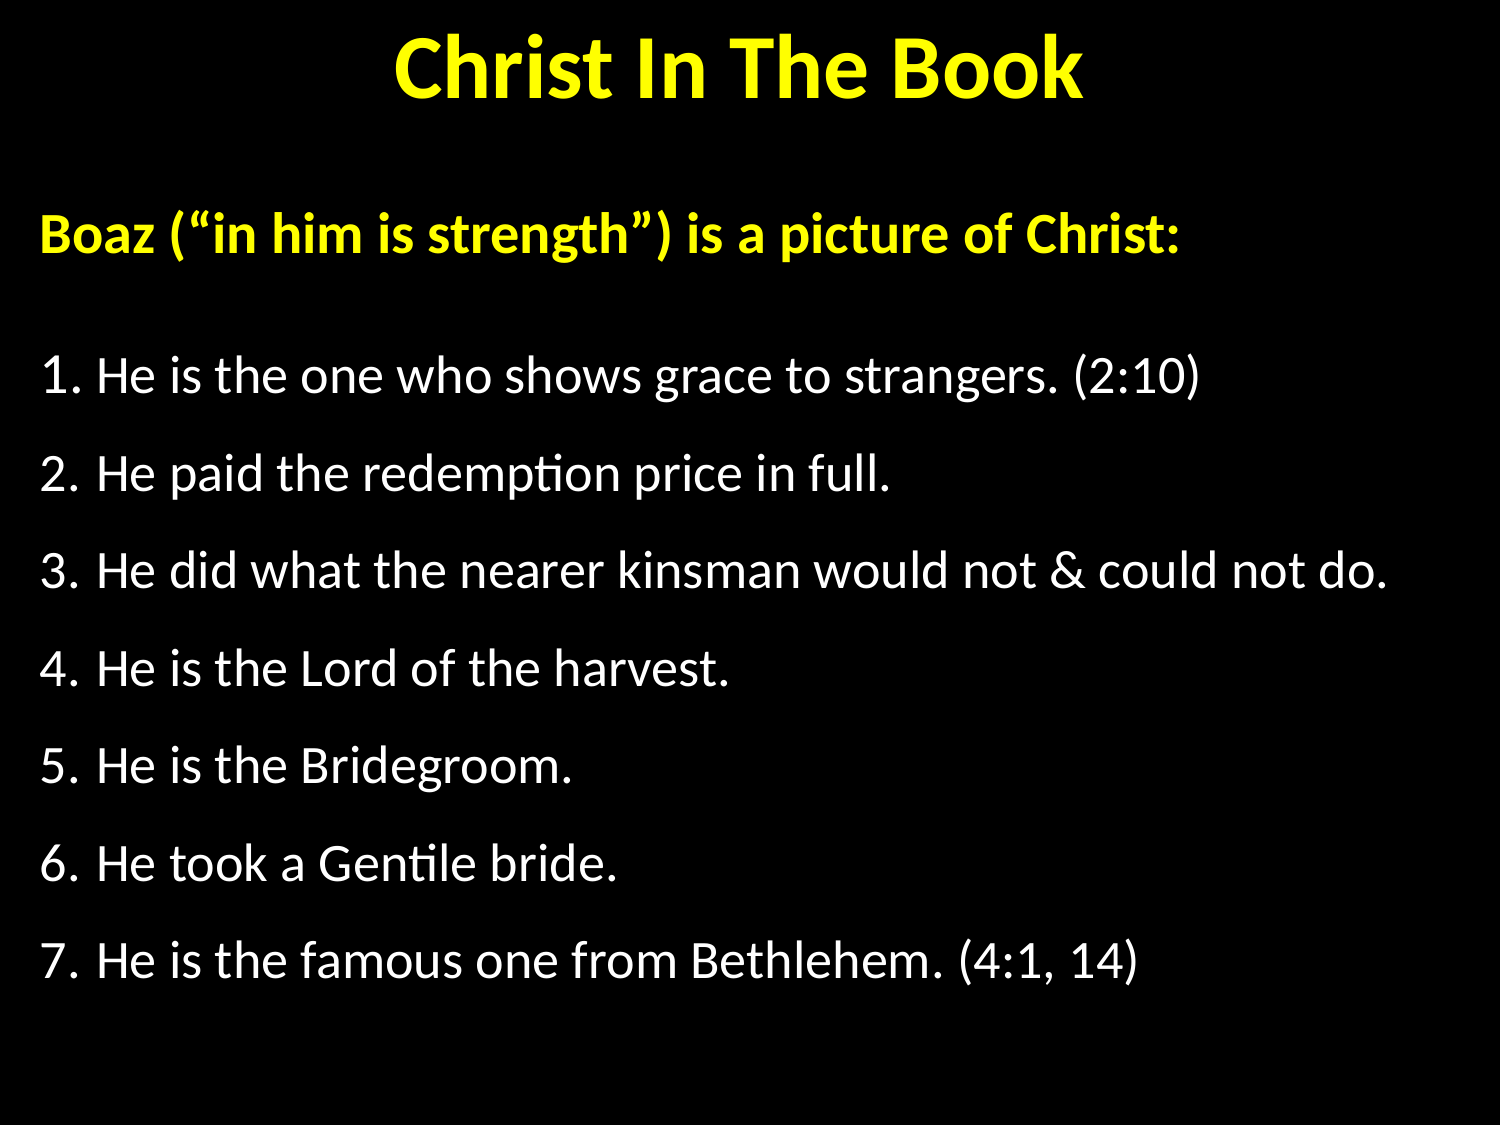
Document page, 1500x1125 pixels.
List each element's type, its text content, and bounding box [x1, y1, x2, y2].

text_box Boaz (“in him is strength”) is a picture of Christ: 1. He is the one who shows grace to strangers. (2:10) 2. He paid the redemption price in full. 3. He did what the nearer kinsman would not & could not do. 4. He is the Lord of the harvest. 5. He is the Bridegroom. 6. He took a Gentile bride. 7. He is the famous one from Bethlehem. (4:1, 14) [24, 187, 1475, 997]
text_box Christ In The Book [74, 0, 1425, 125]
